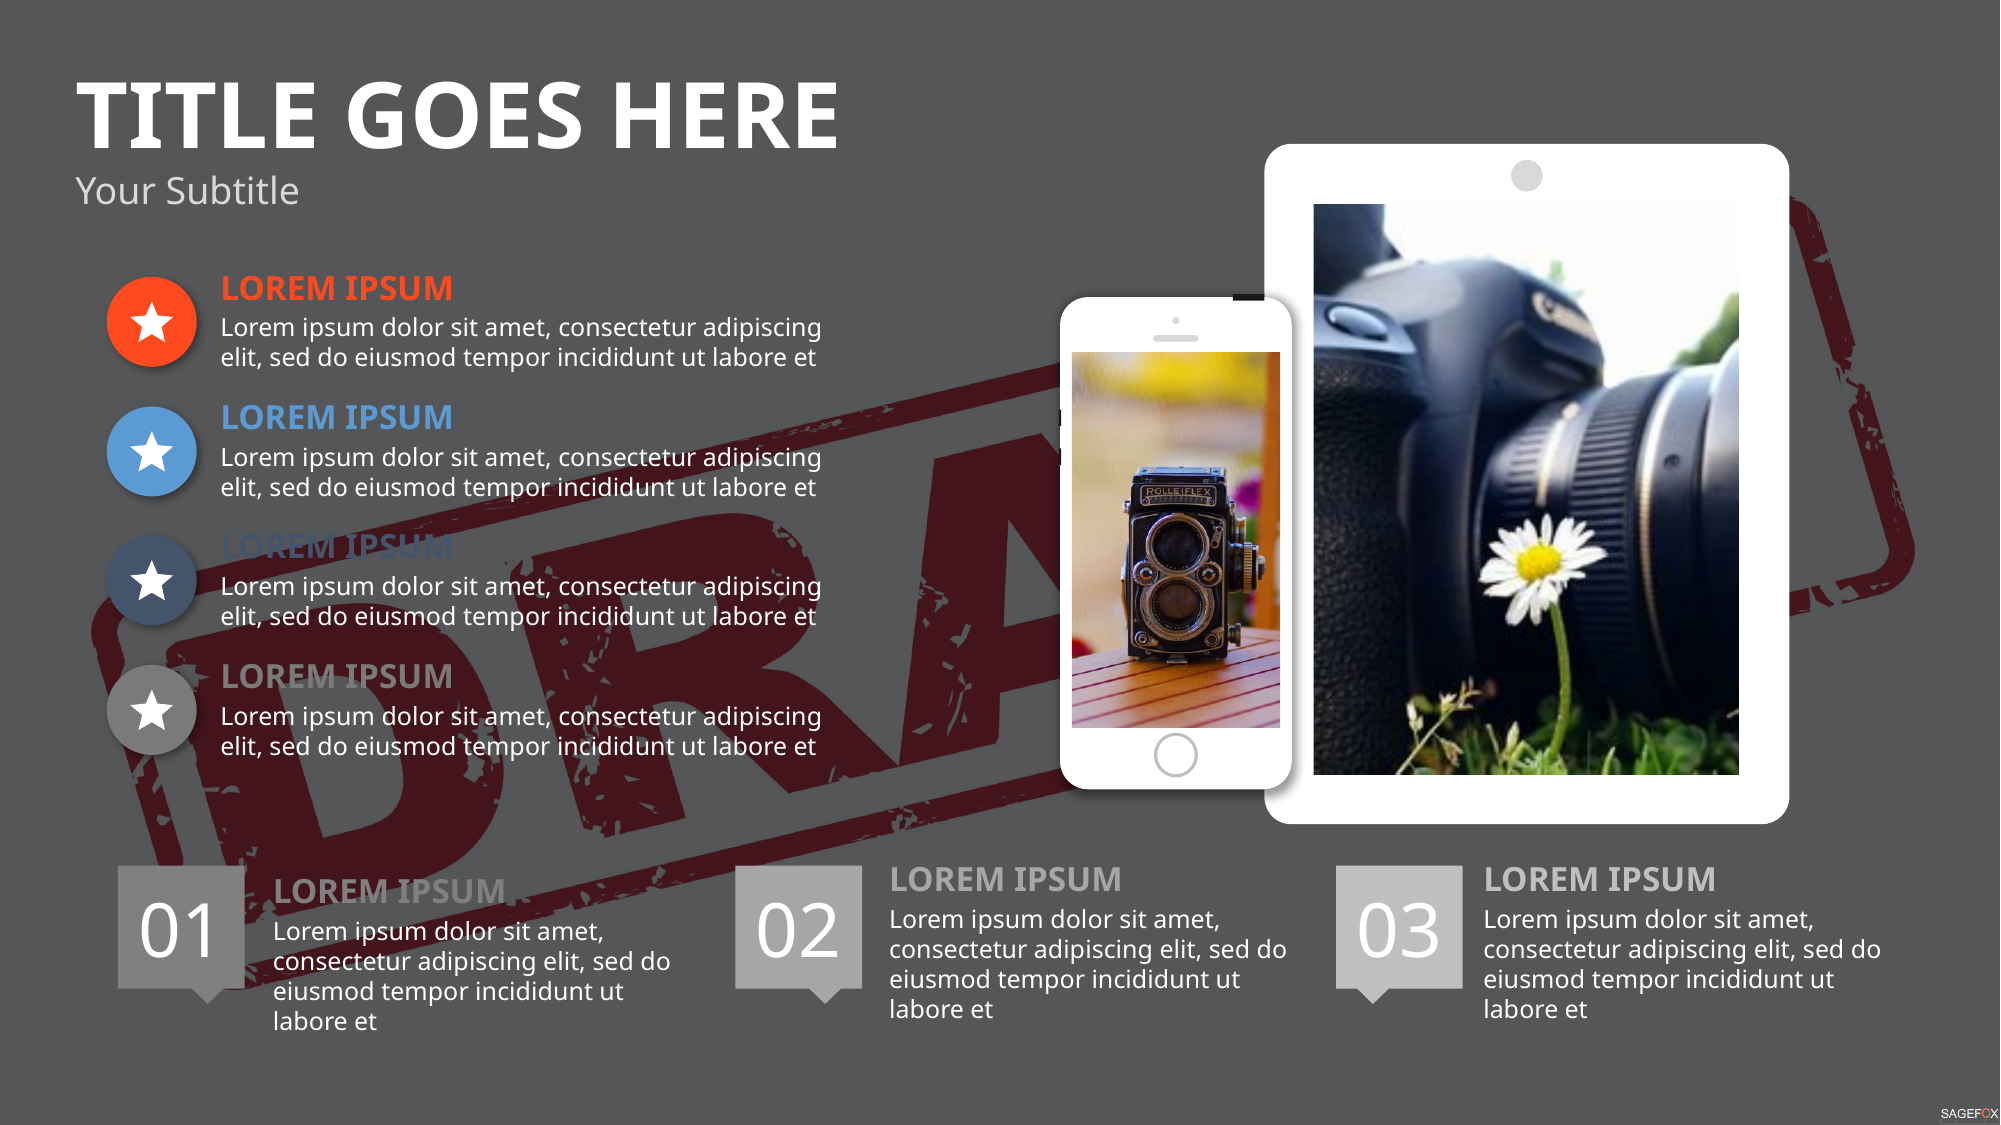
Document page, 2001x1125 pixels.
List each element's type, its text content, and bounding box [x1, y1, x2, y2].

text_box 02 [734, 864, 864, 1006]
text_box LOREM IPSUM Lorem ipsum dolor sit amet, consectetur adipiscing elit, sed do eiusmod tempor incididunt ut labore et [210, 391, 845, 507]
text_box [106, 276, 197, 367]
text_box LOREM IPSUM Lorem ipsum dolor sit amet, consectetur adipiscing elit, sed do eiusmod tempor incididunt ut labore et [210, 262, 845, 377]
picture [1940, 0, 2001, 1125]
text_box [1057, 294, 1292, 790]
text_box LOREM IPSUM Lorem ipsum dolor sit amet, consectetur adipiscing elit, sed do eiusmod tempor incididunt ut labore et [262, 865, 703, 1041]
text_box LOREM IPSUM Lorem ipsum dolor sit amet, consectetur adipiscing elit, sed do eiusmod tempor incididunt ut labore et [879, 853, 1319, 1029]
text_box 01 [116, 864, 246, 1006]
text_box 03 [1334, 864, 1464, 1006]
text_box TITLE GOES HERE Your Subtitle [60, 49, 1036, 220]
picture [1071, 352, 1281, 728]
text_box LOREM IPSUM Lorem ipsum dolor sit amet, consectetur adipiscing elit, sed do eiusmod tempor incididunt ut labore et [210, 520, 845, 636]
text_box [1264, 143, 1790, 825]
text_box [106, 664, 197, 755]
text_box LOREM IPSUM Lorem ipsum dolor sit amet, consectetur adipiscing elit, sed do eiusmod tempor incididunt ut labore et [1473, 853, 1913, 1029]
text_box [106, 406, 197, 497]
text_box LOREM IPSUM Lorem ipsum dolor sit amet, consectetur adipiscing elit, sed do eiusmod tempor incididunt ut labore et [210, 650, 845, 765]
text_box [106, 535, 197, 626]
picture [1313, 204, 1739, 775]
